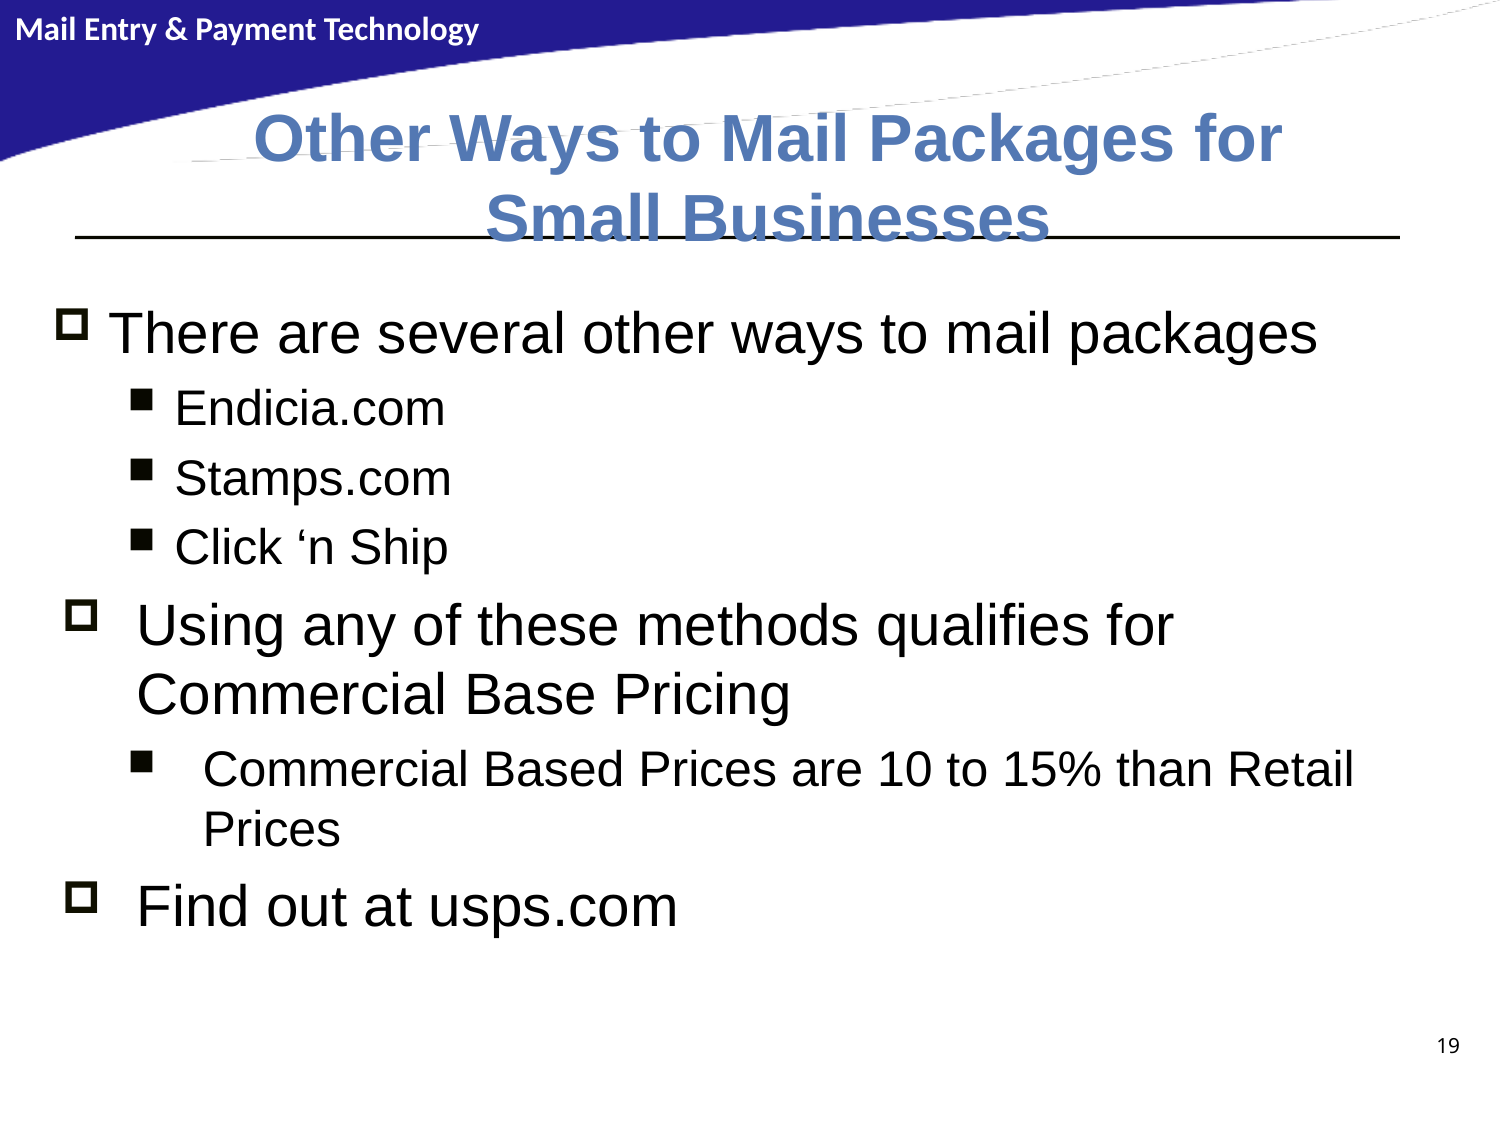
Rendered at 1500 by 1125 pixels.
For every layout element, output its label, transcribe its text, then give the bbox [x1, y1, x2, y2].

list There are several other ways to mail packages Endicia.com Stamps.com Click ‘n Ship Using any of these methods qualifies for Commercial Base Pricing Commercial Based Prices are 10 to 15% than Retail Prices Find out at usps.com [37, 287, 1450, 1031]
picture [0, 0, 1500, 163]
slide_number 19 [1125, 1025, 1475, 1100]
title Other Ways to Mail Packages for Small Businesses [187, 117, 1350, 263]
